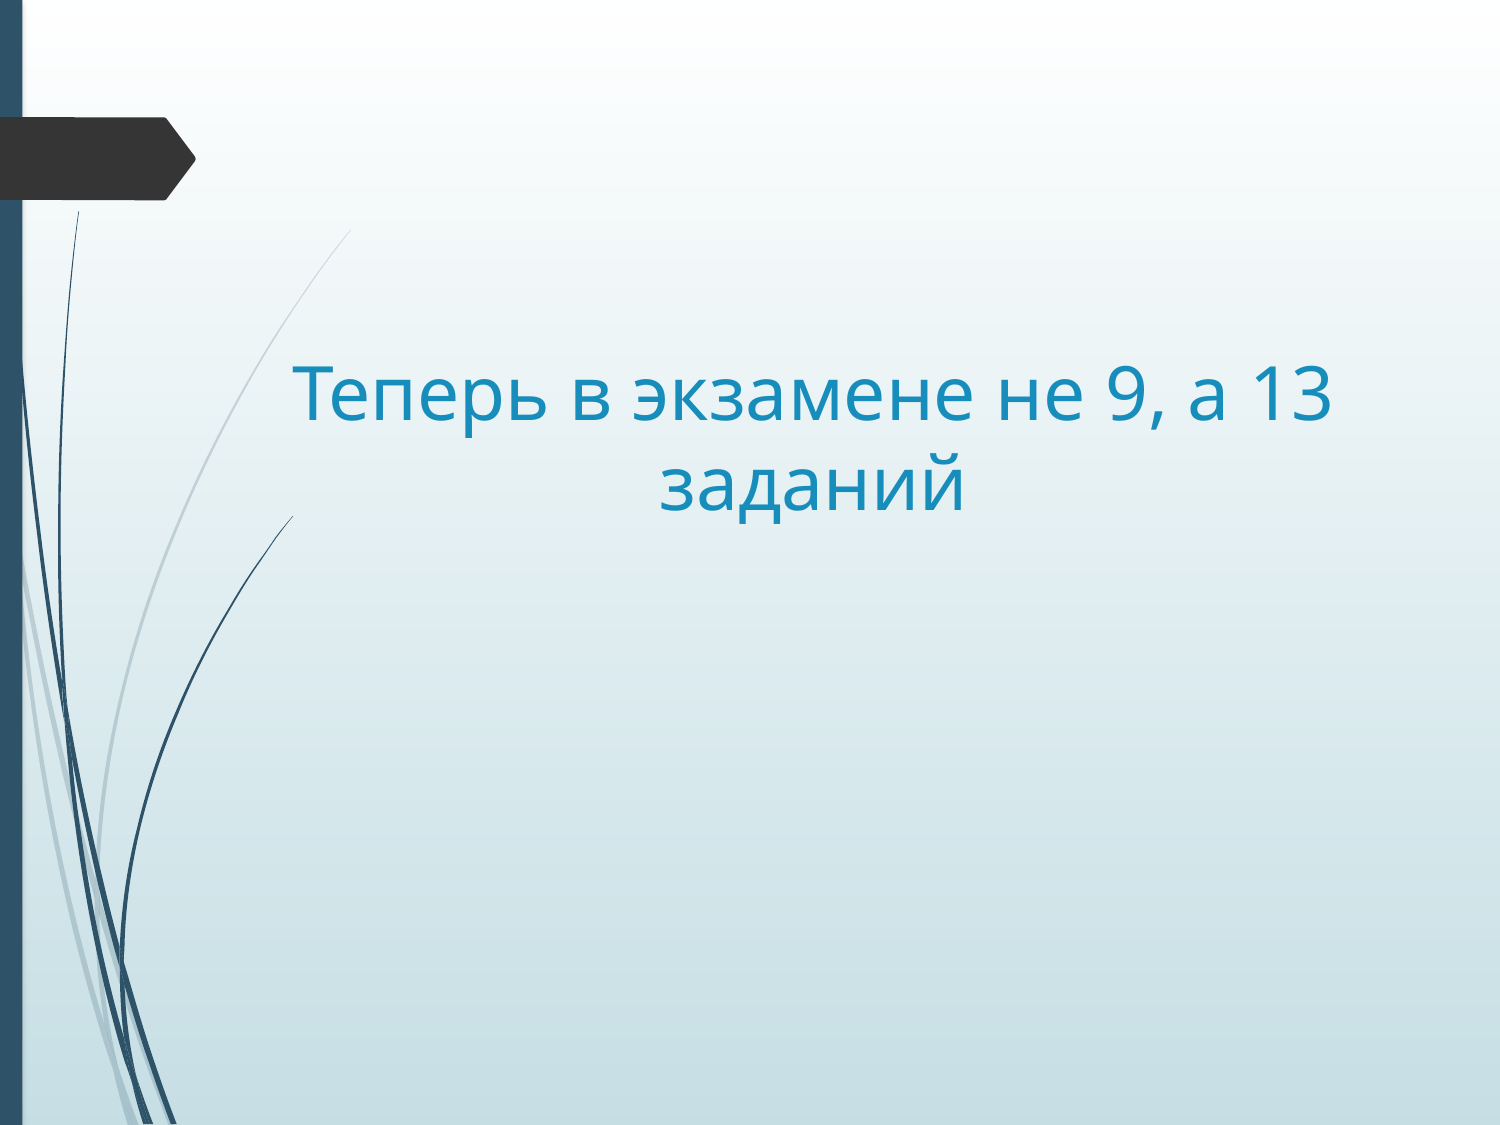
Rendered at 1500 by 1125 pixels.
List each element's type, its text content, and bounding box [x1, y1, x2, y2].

title Теперь в экзамене не 9, а 13 заданий [265, 338, 1363, 549]
